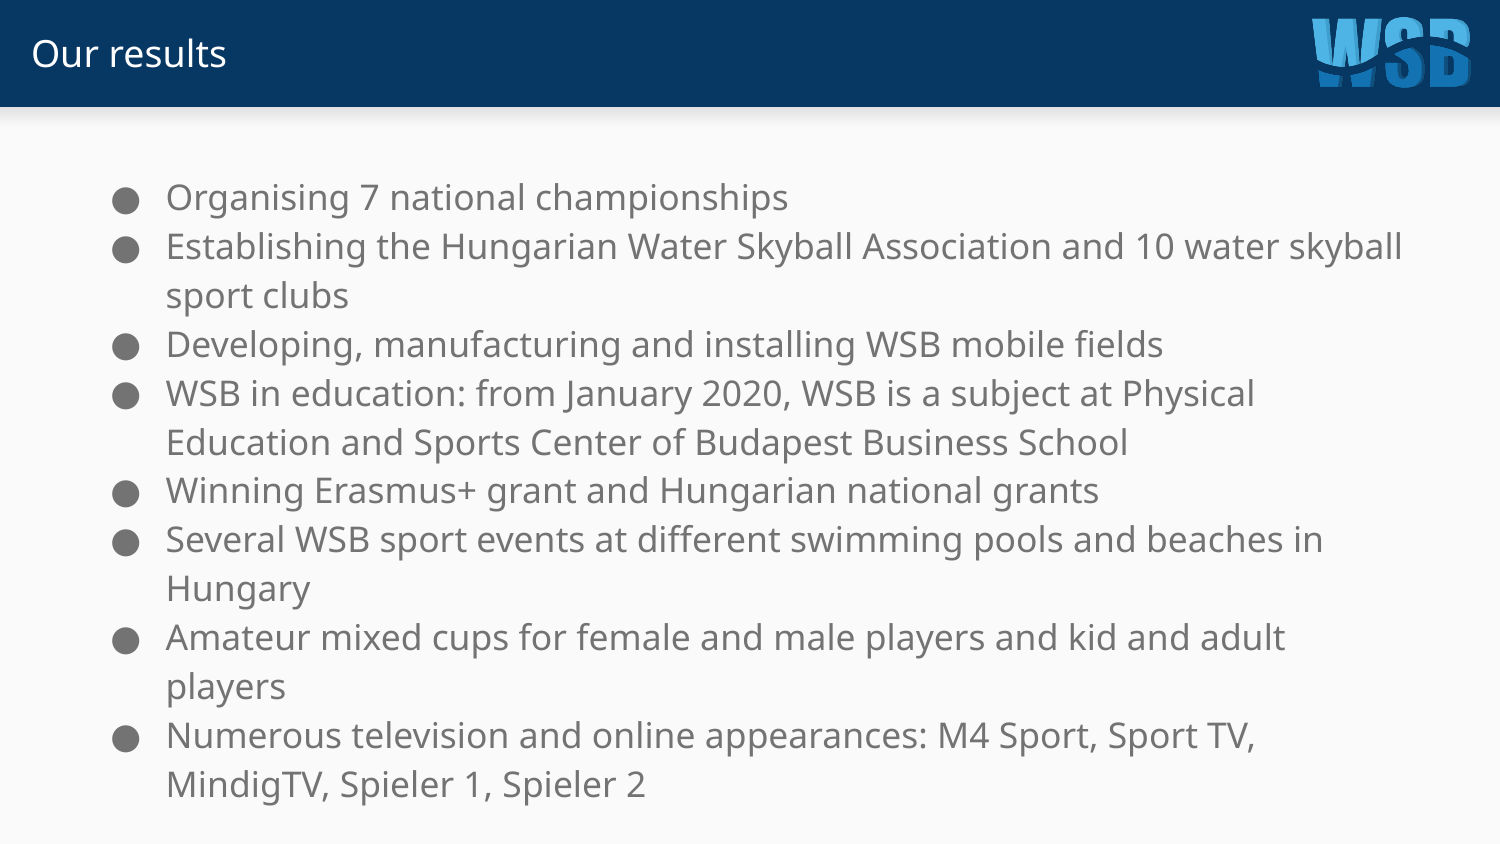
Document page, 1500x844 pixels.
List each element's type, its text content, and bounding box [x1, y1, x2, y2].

list Organising 7 national championships Establishing the Hungarian Water Skyball Association and 10 water skyball sport clubs Developing, manufacturing and installing WSB mobile fields WSB in education: from January 2020, WSB is a subject at Physical Education and Sports Center of Budapest Business School Winning Erasmus+ grant and Hungarian national grants Several WSB sport events at different swimming pools and beaches in Hungary Amateur mixed cups for female and male players and kid and adult players Numerous television and online appearances: M4 Sport, Sport TV, MindigTV, Spieler 1, Spieler 2 [75, 153, 1425, 802]
picture [1312, 17, 1471, 88]
title Our results [16, 2, 1297, 102]
